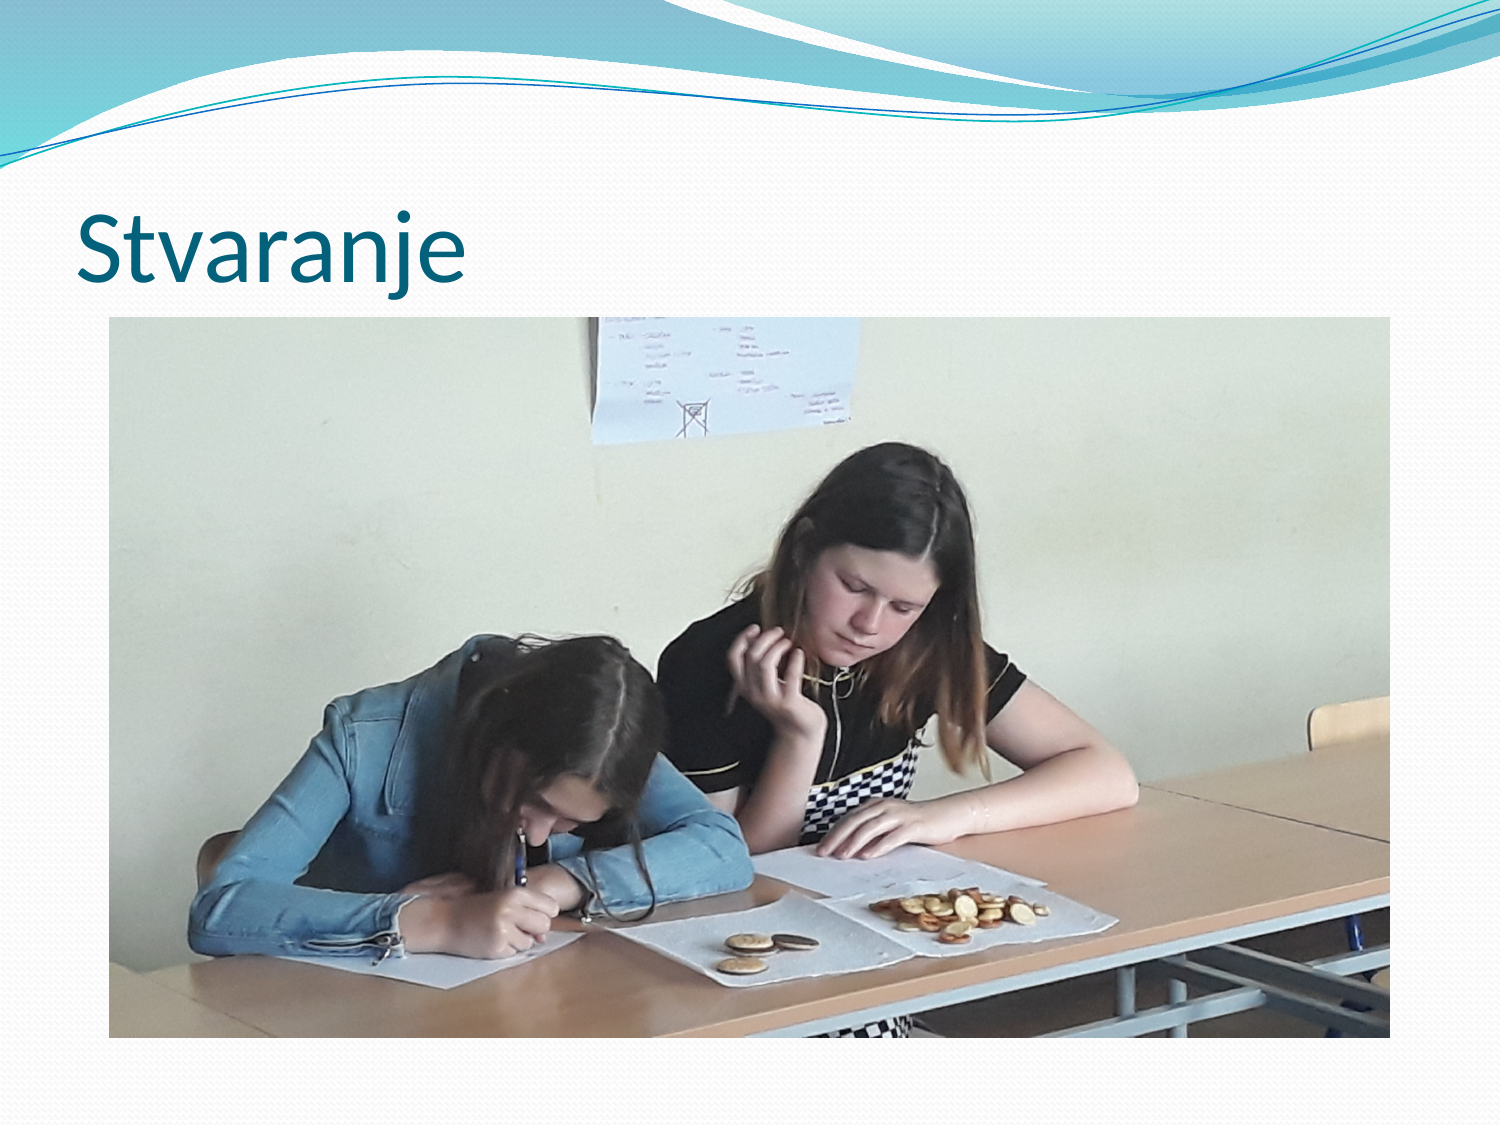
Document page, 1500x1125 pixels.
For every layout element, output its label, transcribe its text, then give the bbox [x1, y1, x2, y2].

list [109, 317, 1391, 1038]
title Stvaranje [75, 115, 1425, 303]
